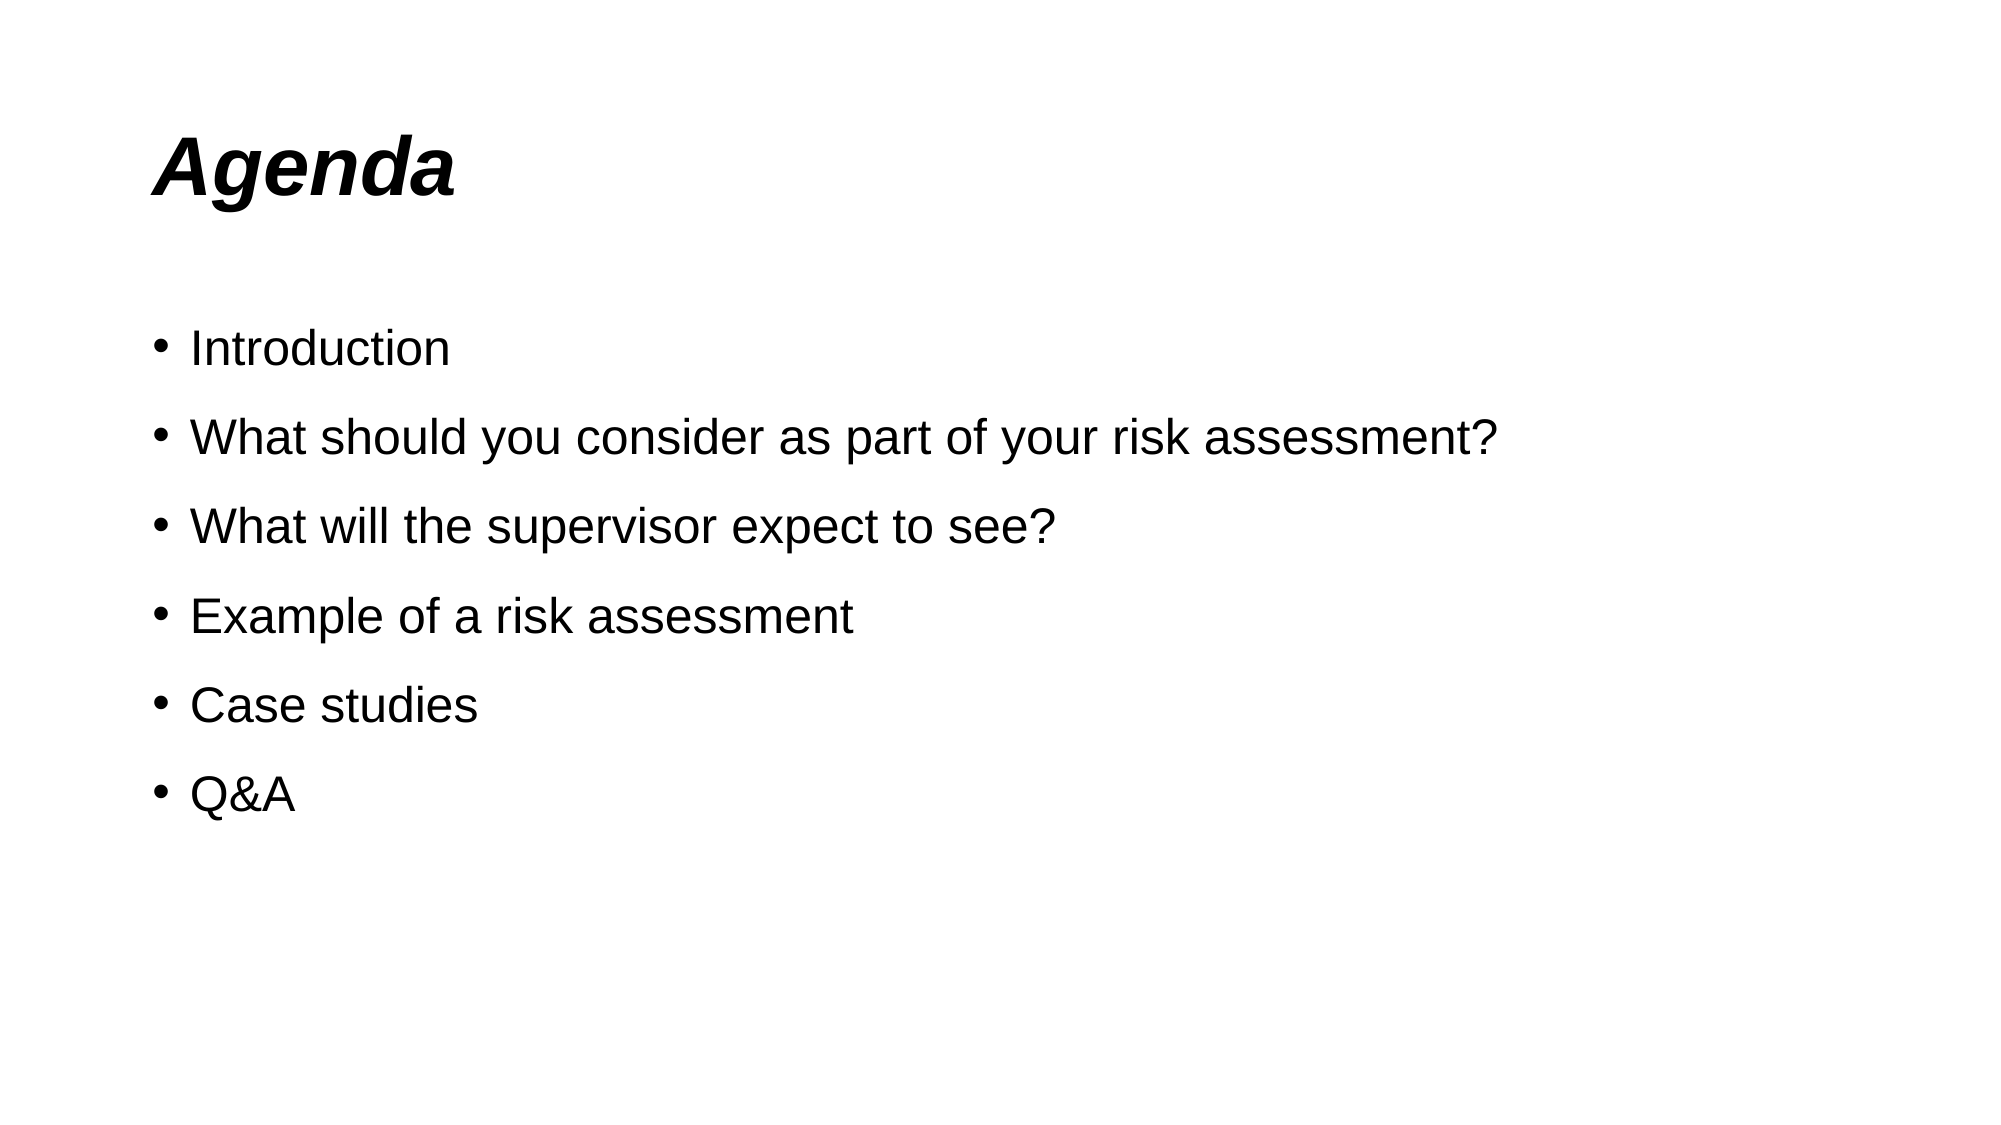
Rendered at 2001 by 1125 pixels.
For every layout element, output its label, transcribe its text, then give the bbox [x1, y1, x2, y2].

list Introduction What should you consider as part of your risk assessment? What will the supervisor expect to see? Example of a risk assessment Case studies Q&A [137, 299, 1932, 1014]
title Agenda [137, 59, 1932, 278]
